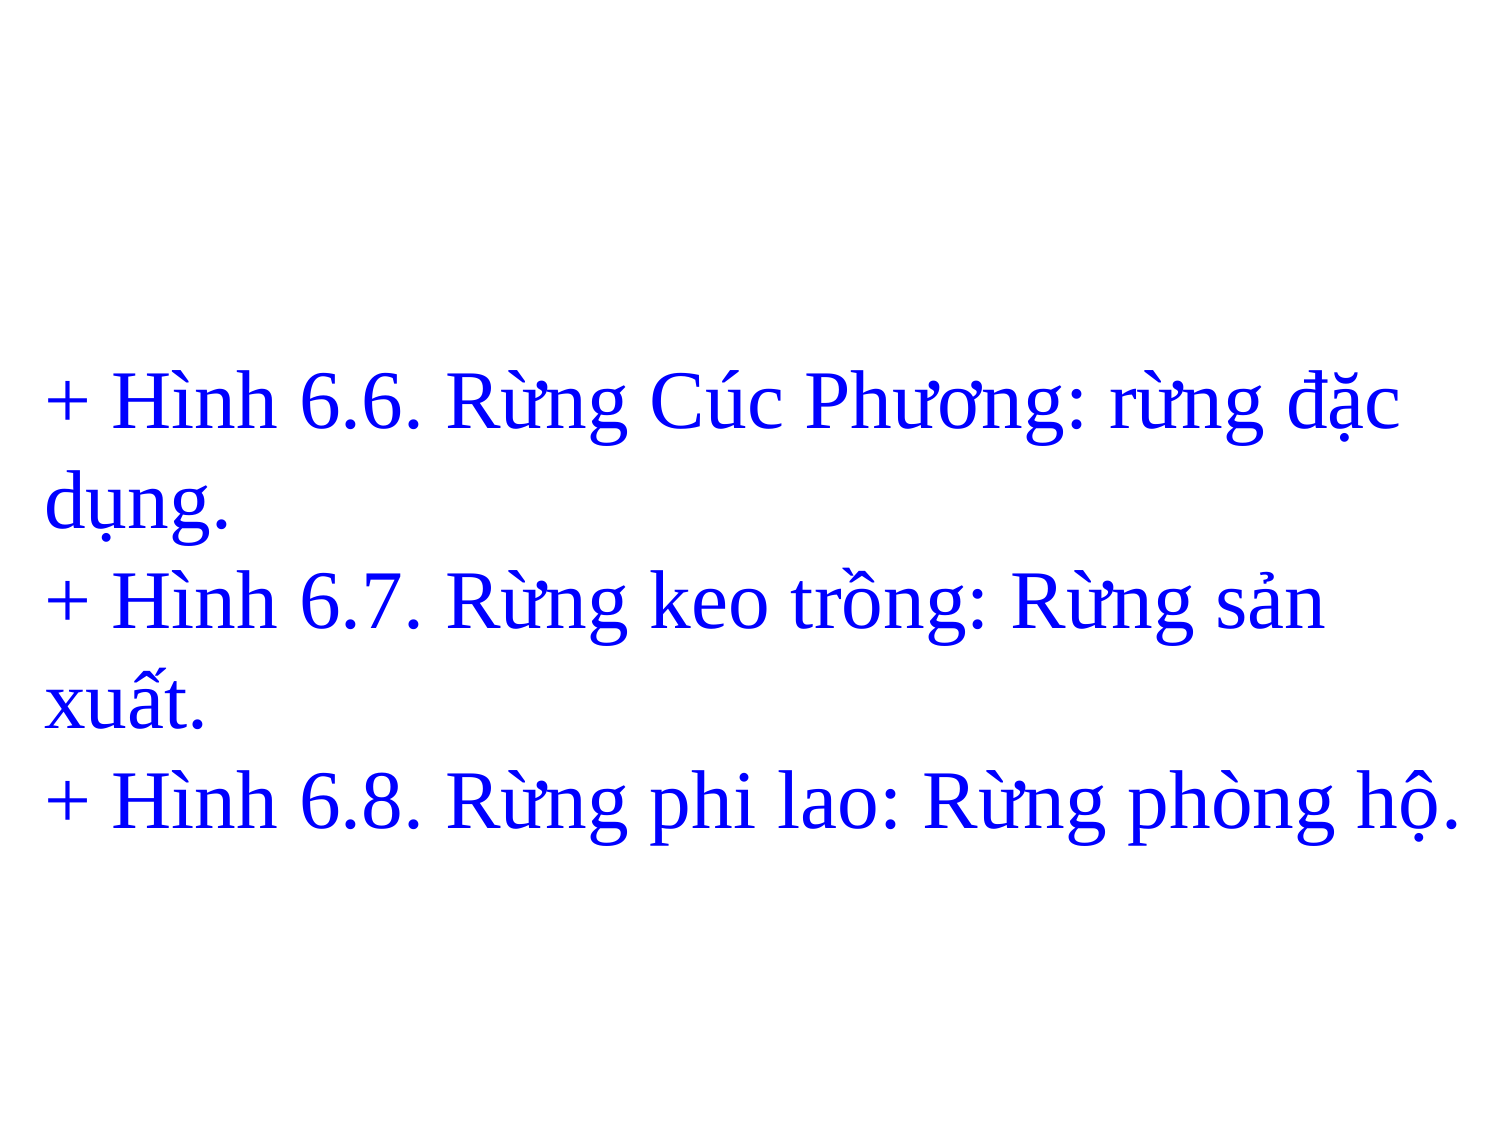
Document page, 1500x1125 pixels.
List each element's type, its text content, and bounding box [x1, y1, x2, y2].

text_box + Hình 6.6. Rừng Cúc Phương: rừng đặc dụng. + Hình 6.7. Rừng keo trồng: Rừng sản xuất. + Hình 6.8. Rừng phi lao: Rừng phòng hộ. [29, 338, 1483, 853]
